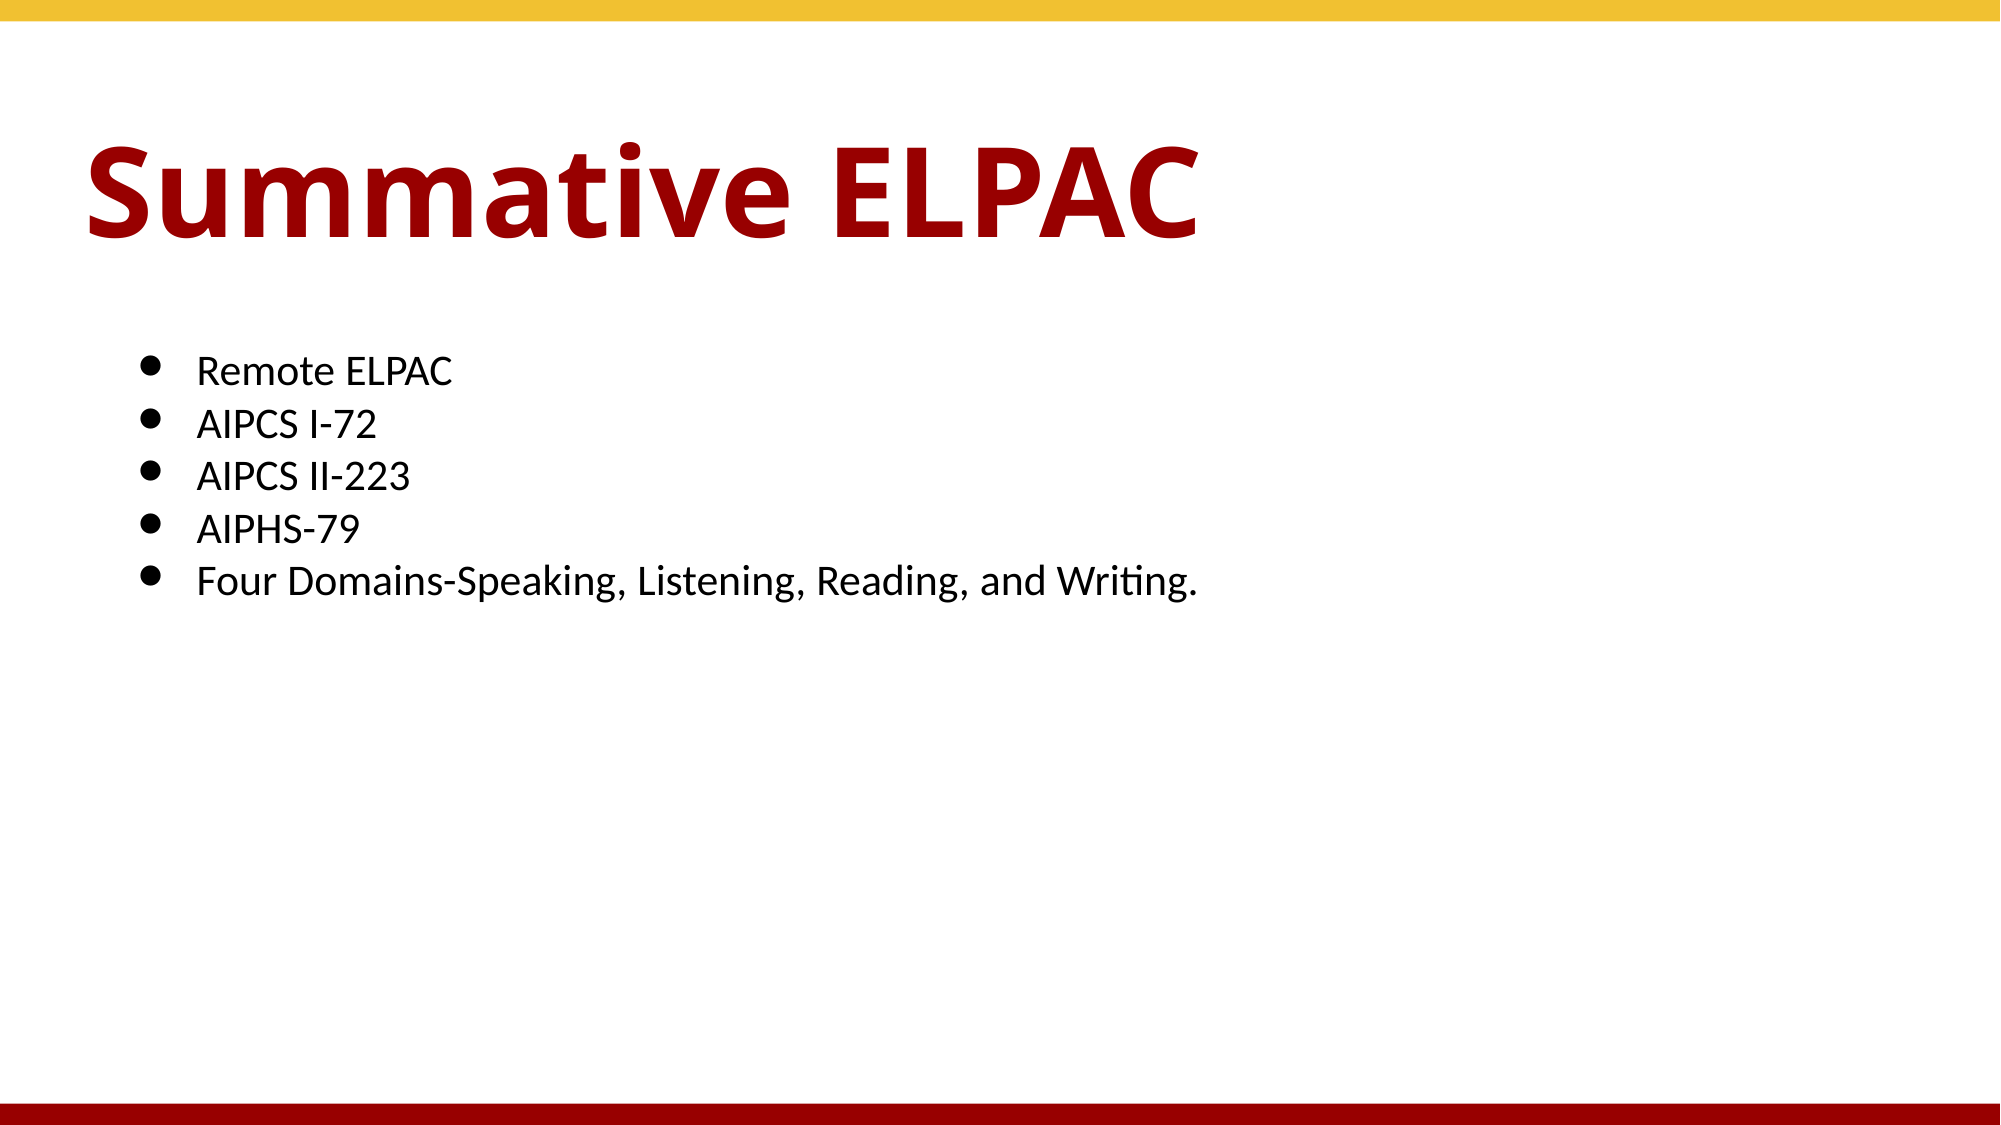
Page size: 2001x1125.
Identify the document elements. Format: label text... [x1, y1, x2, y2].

text_box Remote ELPAC AIPCS I-72 AIPCS II-223 AIPHS-79 Four Domains-Speaking, Listening, Reading, and Writing. [106, 326, 1471, 620]
title Summative ELPAC [84, 110, 2000, 388]
